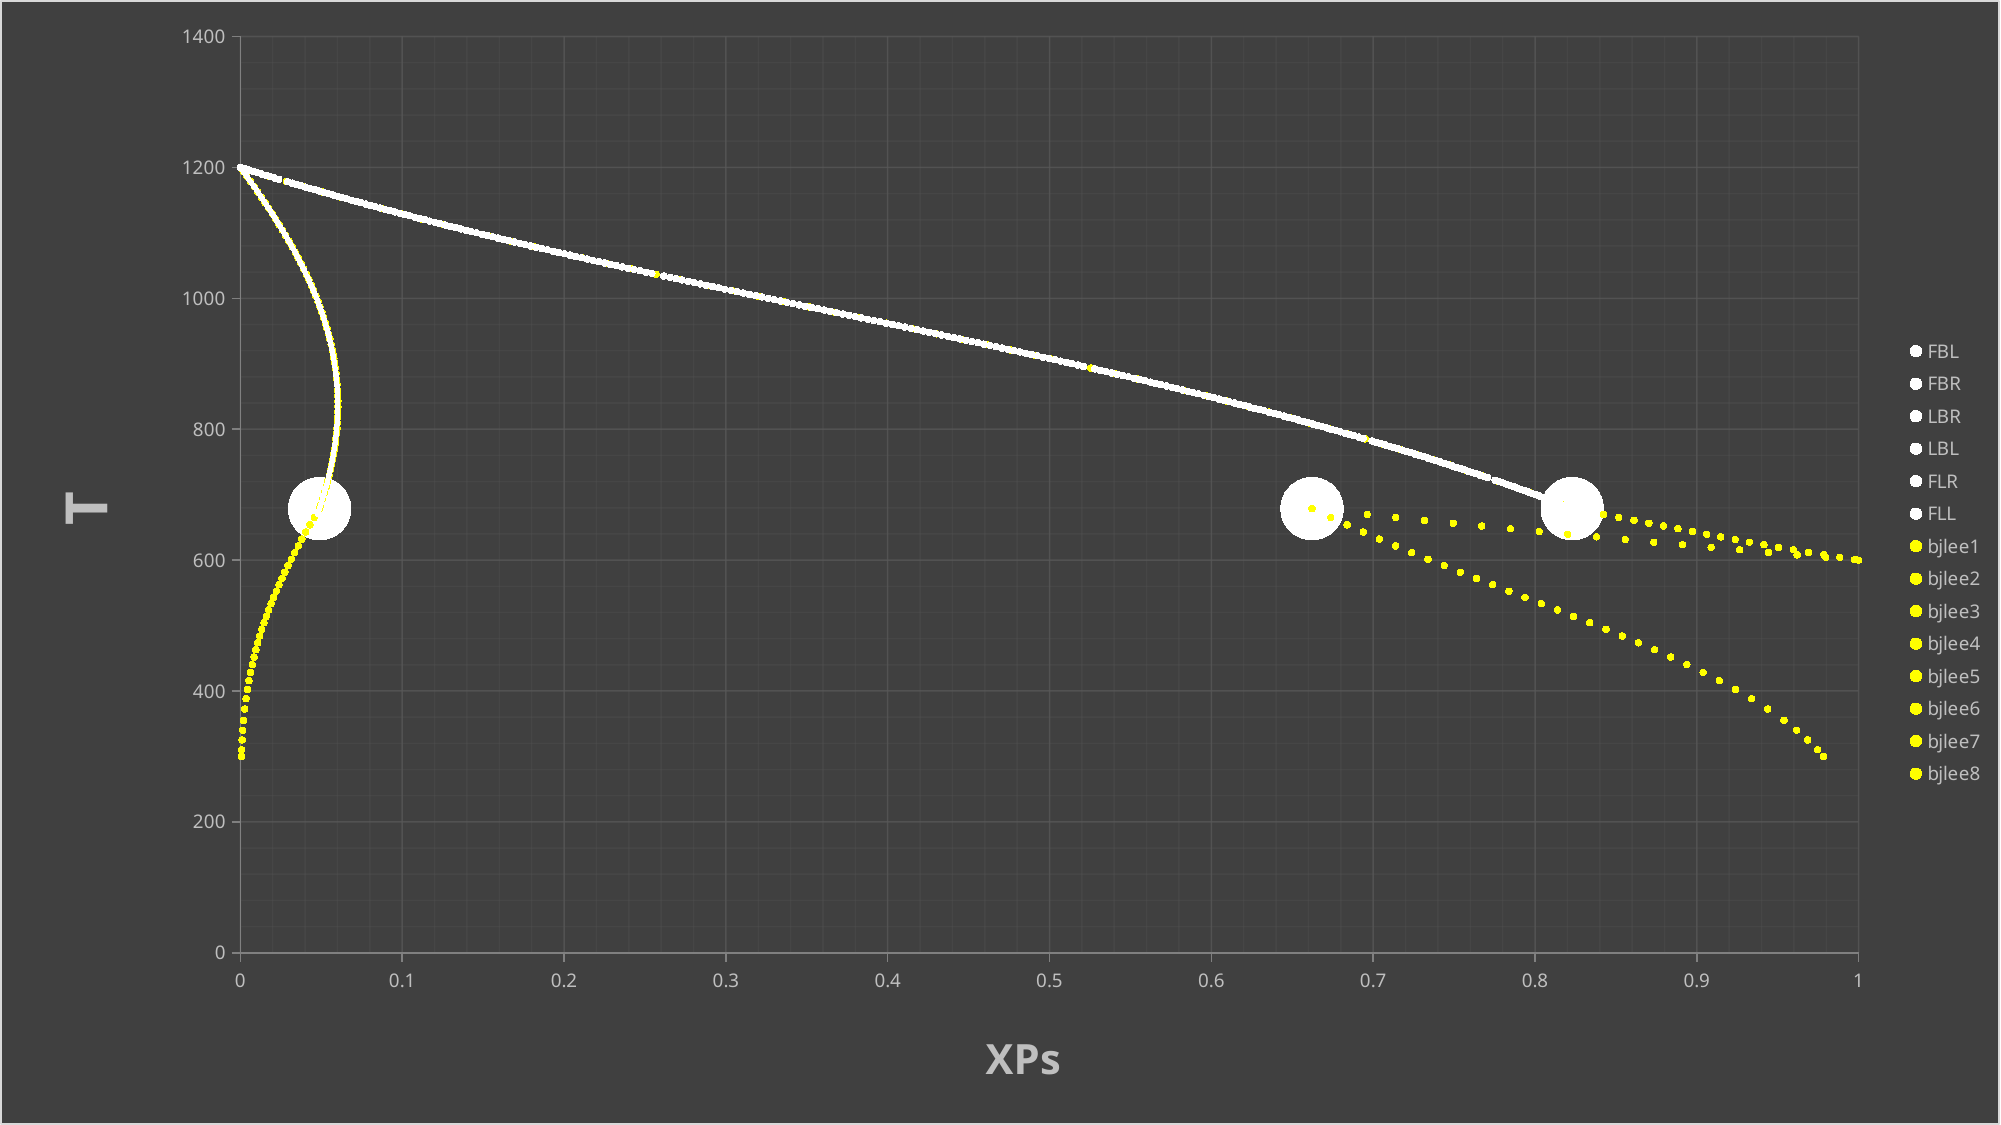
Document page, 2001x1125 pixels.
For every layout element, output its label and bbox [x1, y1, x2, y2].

chart [0, 0, 2000, 1125]
